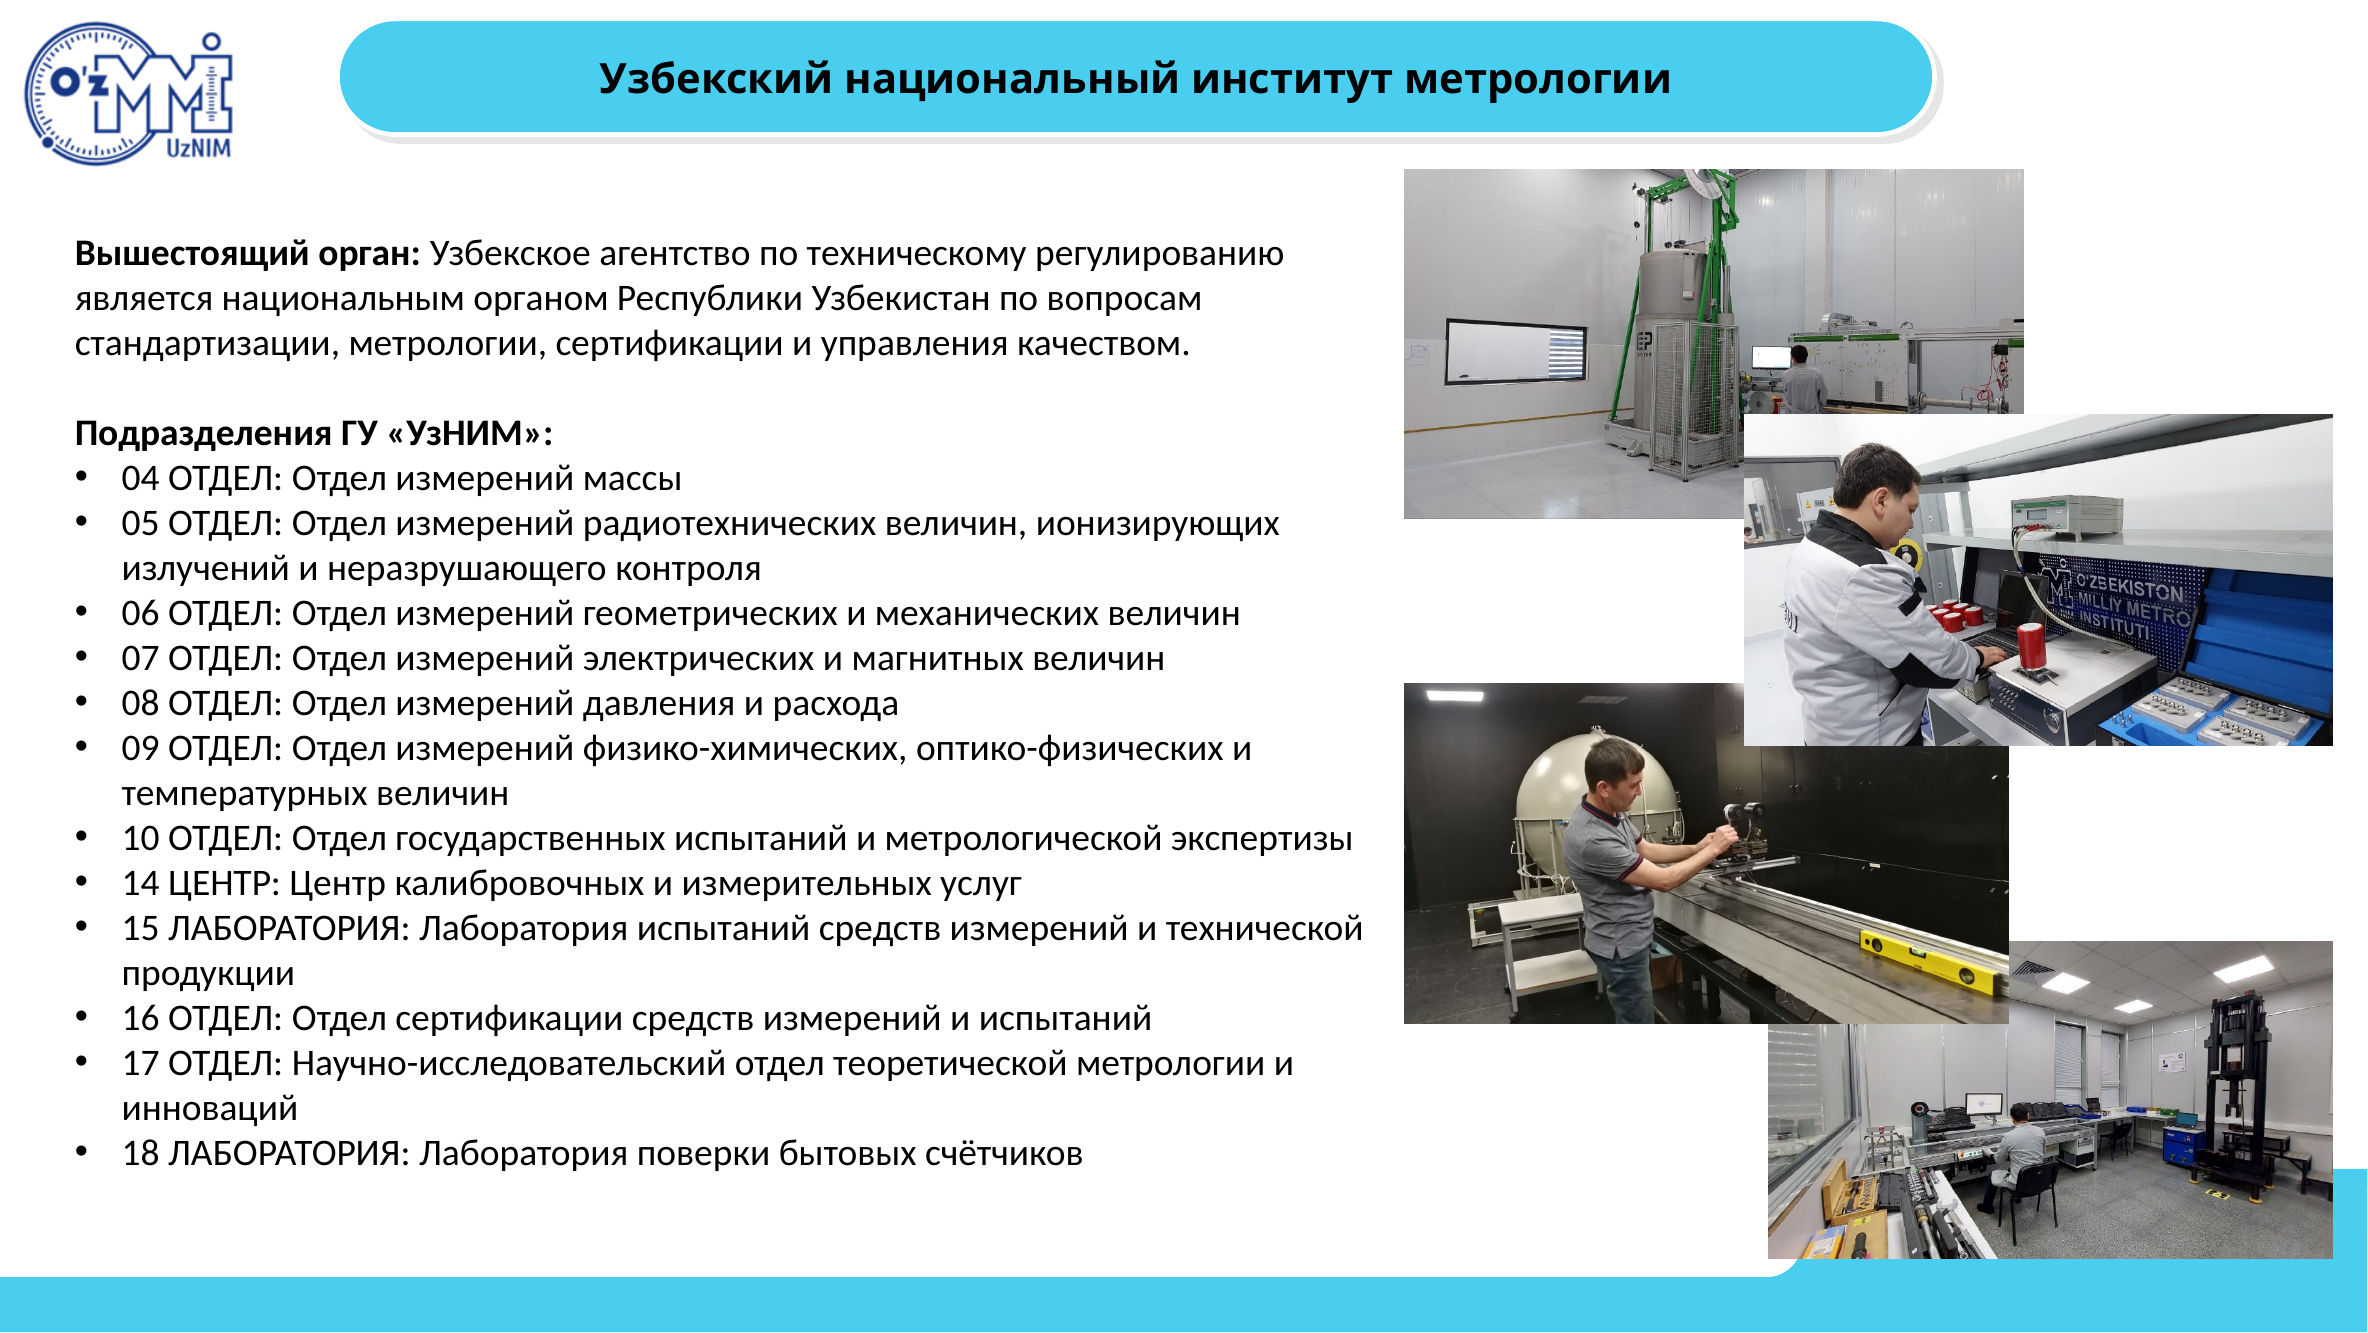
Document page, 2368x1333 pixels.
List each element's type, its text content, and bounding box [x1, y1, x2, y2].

picture [20, 18, 241, 170]
picture [1404, 169, 2334, 1259]
text_box Узбекский национальный институт метрологии [337, 18, 1935, 135]
text_box Вышестоящий орган: Узбекское агентство по техническому регулированию является национальным органом Республики Узбекистан по вопросам стандартизации, метрологии, сертификации и управления качеством. Подразделения ГУ «УзНИМ»: 04 ОТДЕЛ: Отдел измерений массы 05 ОТДЕЛ: Отдел измерений радиотехнических величин, ионизирующих излучений и неразрушающего контроля 06 ОТДЕЛ: Отдел измерений геометрических и механических величин 07 ОТДЕЛ: Отдел измерений электрических и магнитных величин 08 ОТДЕЛ: Отдел измерений давления и расхода 09 ОТДЕЛ: Отдел измерений физико-химических, оптико-физических и температурных величин 10 ОТДЕЛ: Отдел государственных испытаний и метрологической экспертизы 14 ЦЕНТР: Центр калибровочных и измерительных услуг 15 ЛАБОРАТОРИЯ: Лаборатория испытаний средств измерений и технической продукции 16 ОТДЕЛ: Отдел сертификации средств измерений и испытаний 17 ОТДЕЛ: Научно-исследовательский отдел теоретической метрологии и инноваций 18 ЛАБОРАТОРИЯ: Лаборатория поверки бытовых счётчиков [60, 220, 1402, 1181]
